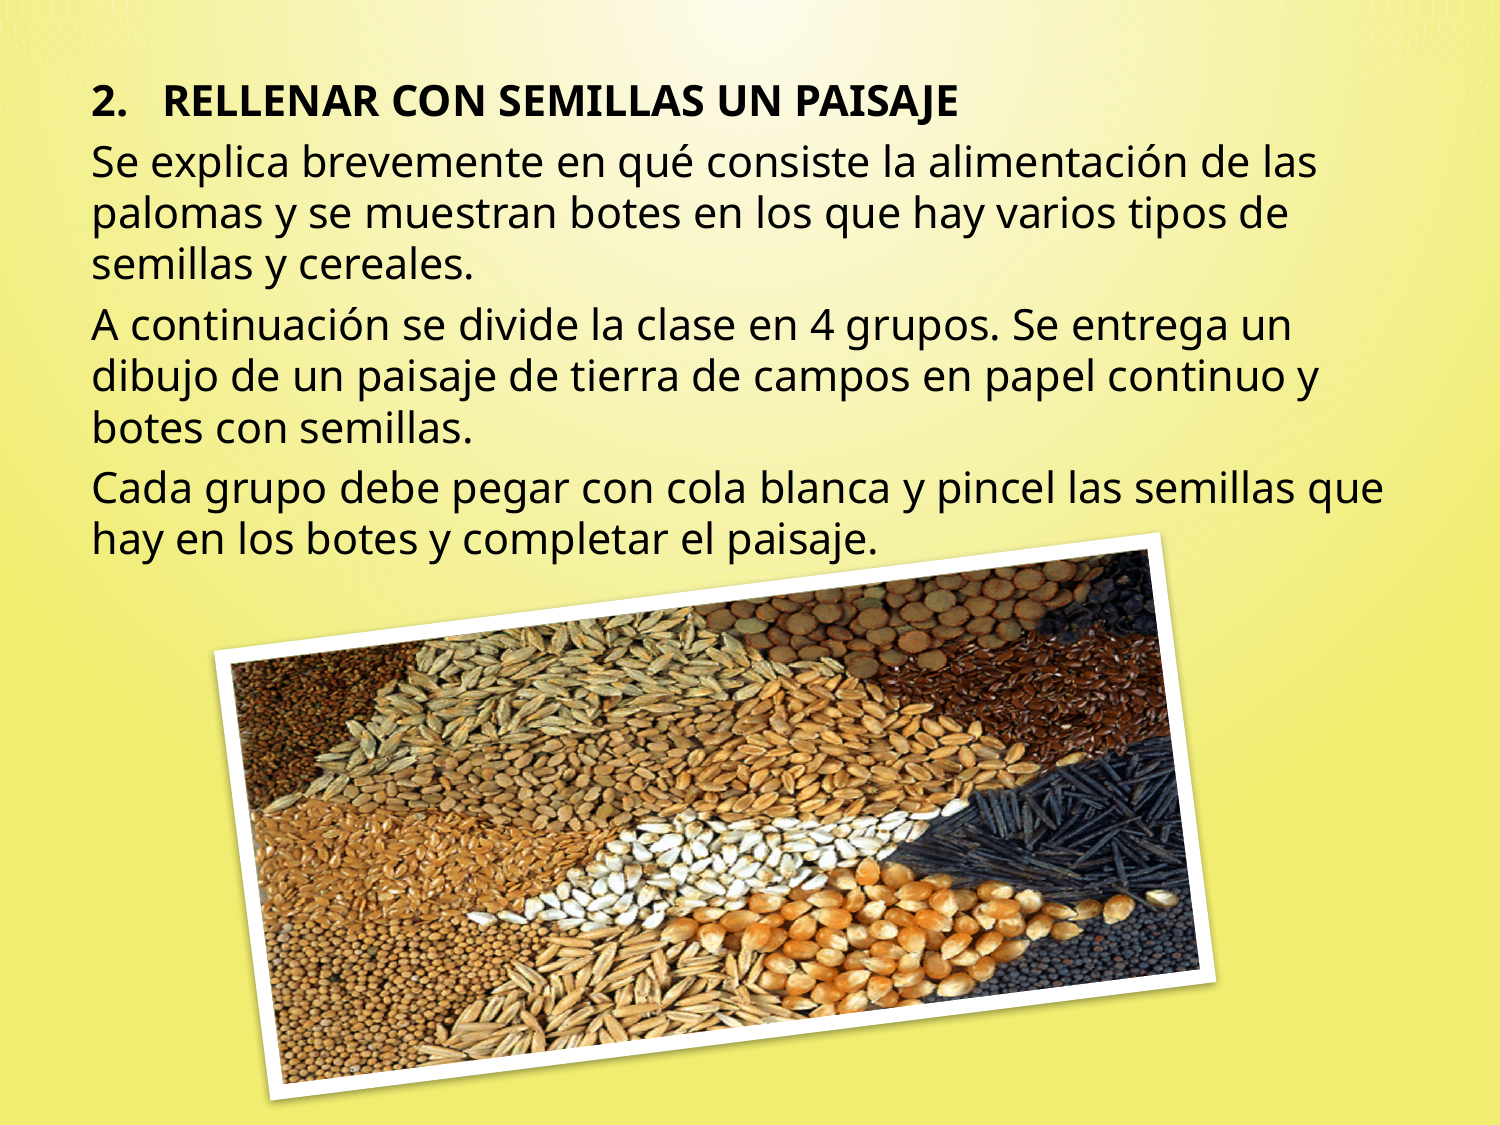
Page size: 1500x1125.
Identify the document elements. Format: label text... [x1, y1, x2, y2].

picture [232, 575, 1199, 1084]
list RELLENAR CON SEMILLAS UN PAISAJE Se explica brevemente en qué consiste la alimentación de las palomas y se muestran botes en los que hay varios tipos de semillas y cereales. A continuación se divide la clase en 4 grupos. Se entrega un dibujo de un paisaje de tierra de campos en papel continuo y botes con semillas. Cada grupo debe pegar con cola blanca y pincel las semillas que hay en los botes y completar el paisaje. [76, 66, 1427, 575]
